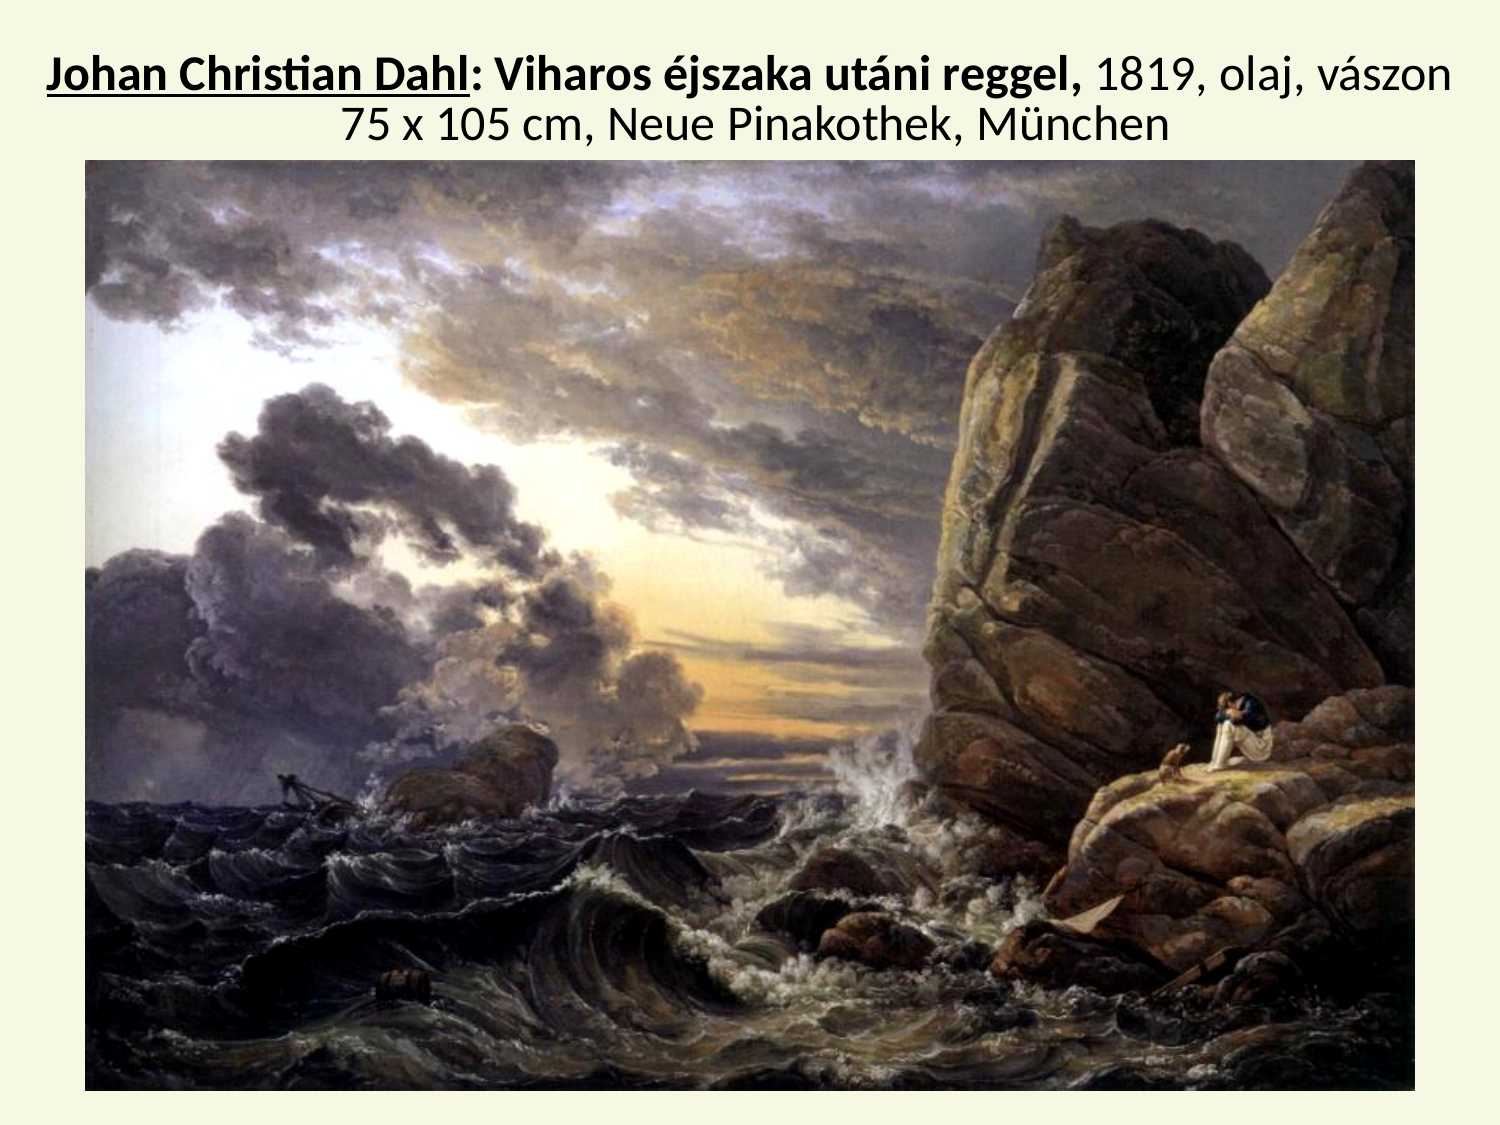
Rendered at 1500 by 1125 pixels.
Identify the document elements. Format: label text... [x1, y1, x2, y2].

picture [85, 160, 1415, 1092]
text_box Johan Christian Dahl: Viharos éjszaka utáni reggel, 1819, olaj, vászon 75 x 105 cm, Neue Pinakothek, München [0, 42, 1500, 158]
